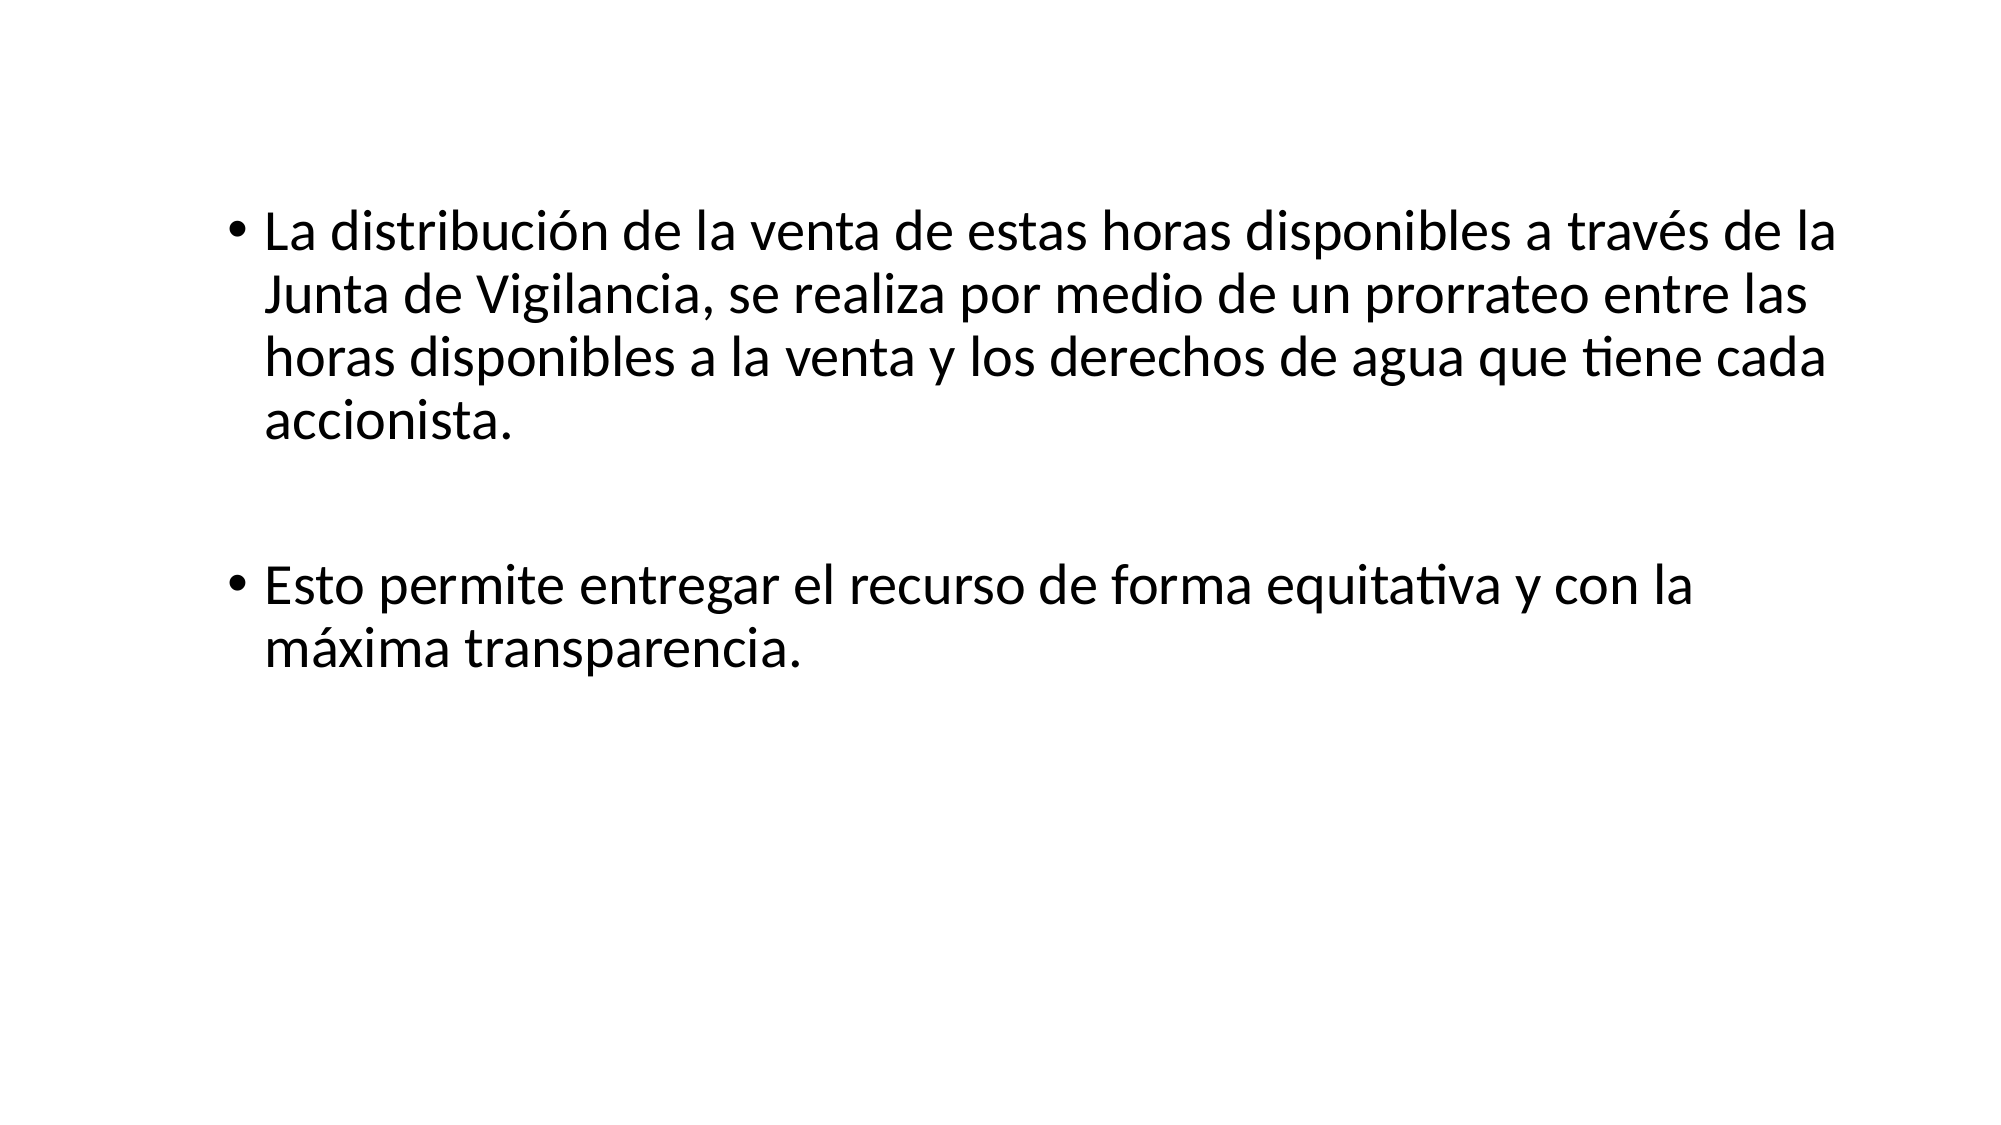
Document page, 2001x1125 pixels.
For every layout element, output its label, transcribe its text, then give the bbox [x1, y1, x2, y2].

list La distribución de la venta de estas horas disponibles a través de la Junta de Vigilancia, se realiza por medio de un prorrateo entre las horas disponibles a la venta y los derechos de agua que tiene cada accionista. Esto permite entregar el recurso de forma equitativa y con la máxima transparencia. [137, 192, 1863, 1058]
